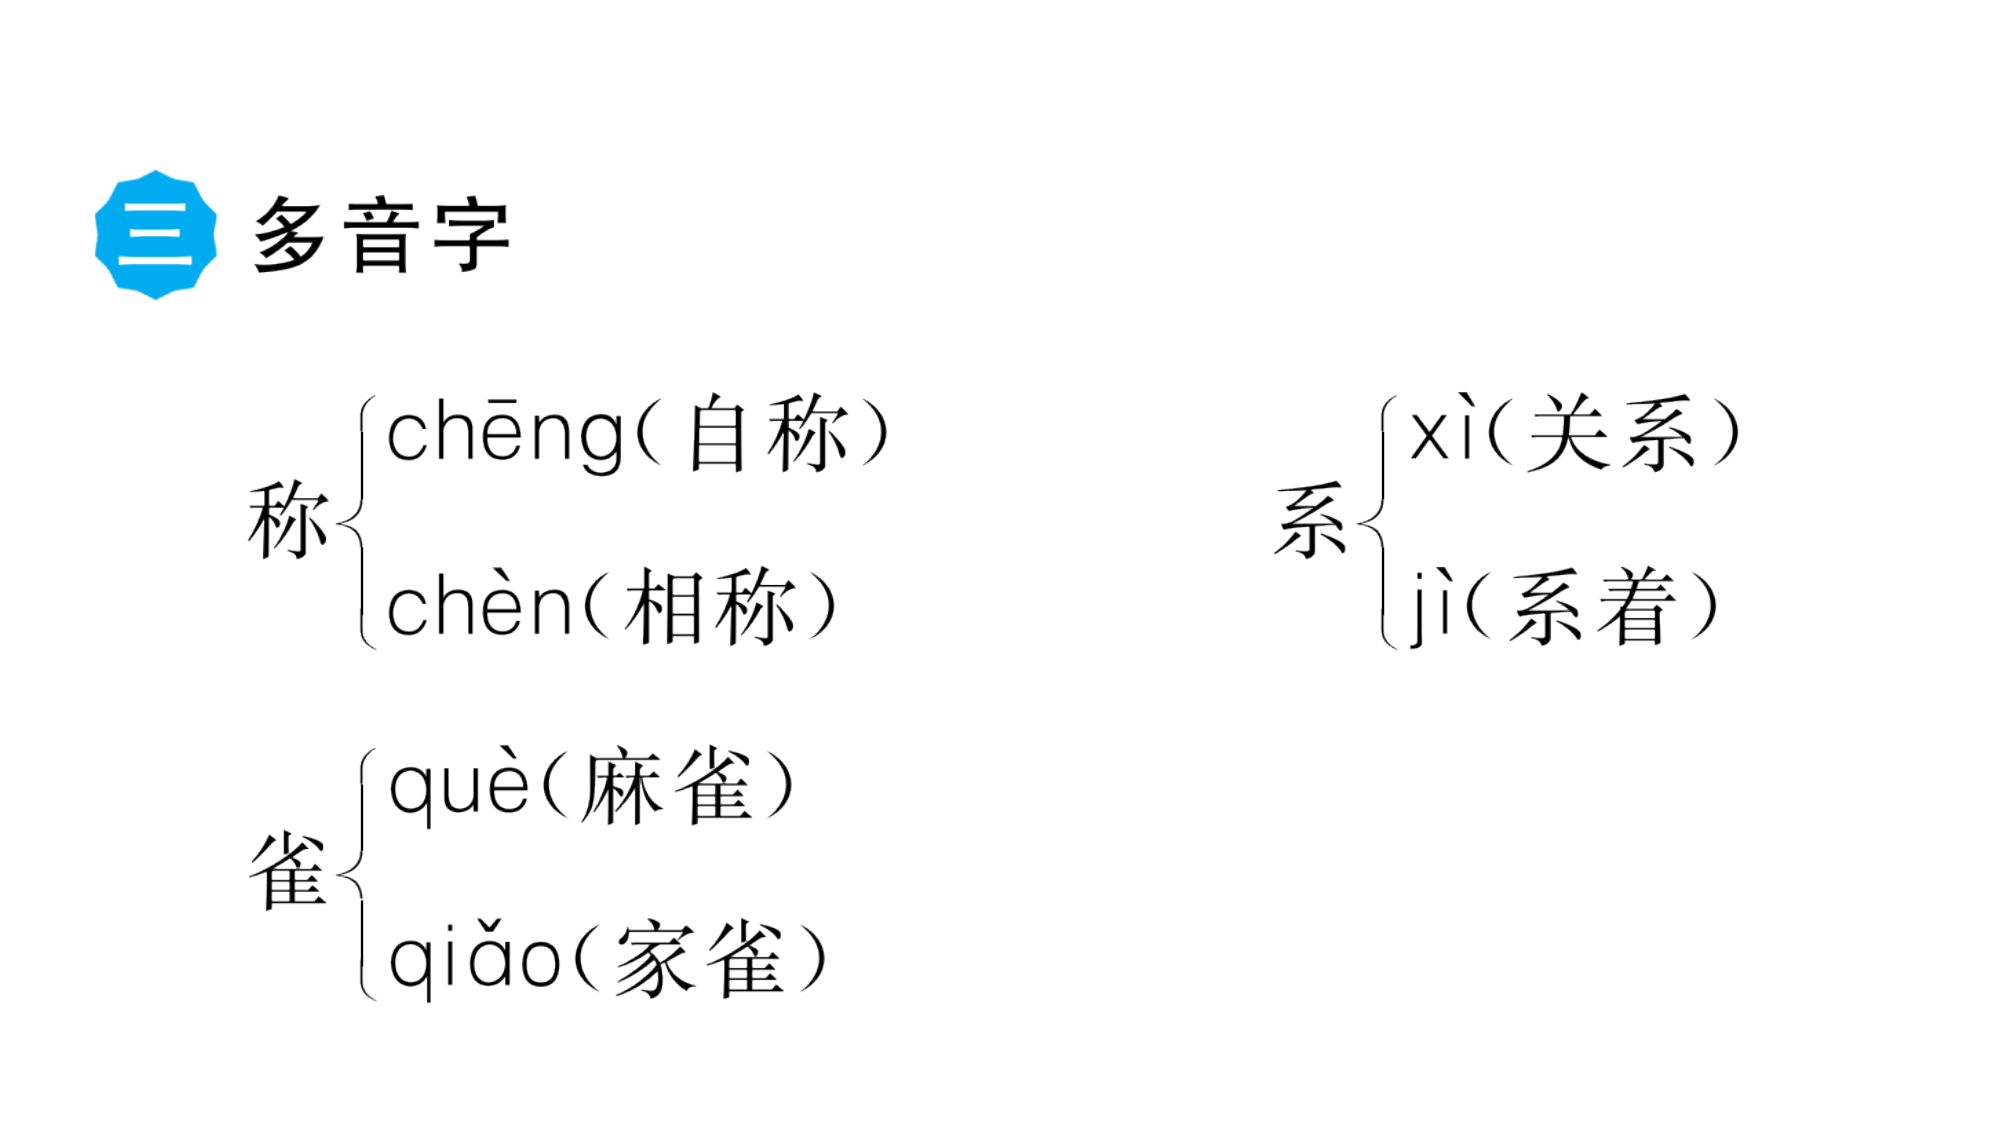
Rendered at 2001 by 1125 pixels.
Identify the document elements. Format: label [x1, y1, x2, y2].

picture [88, 117, 1974, 1064]
